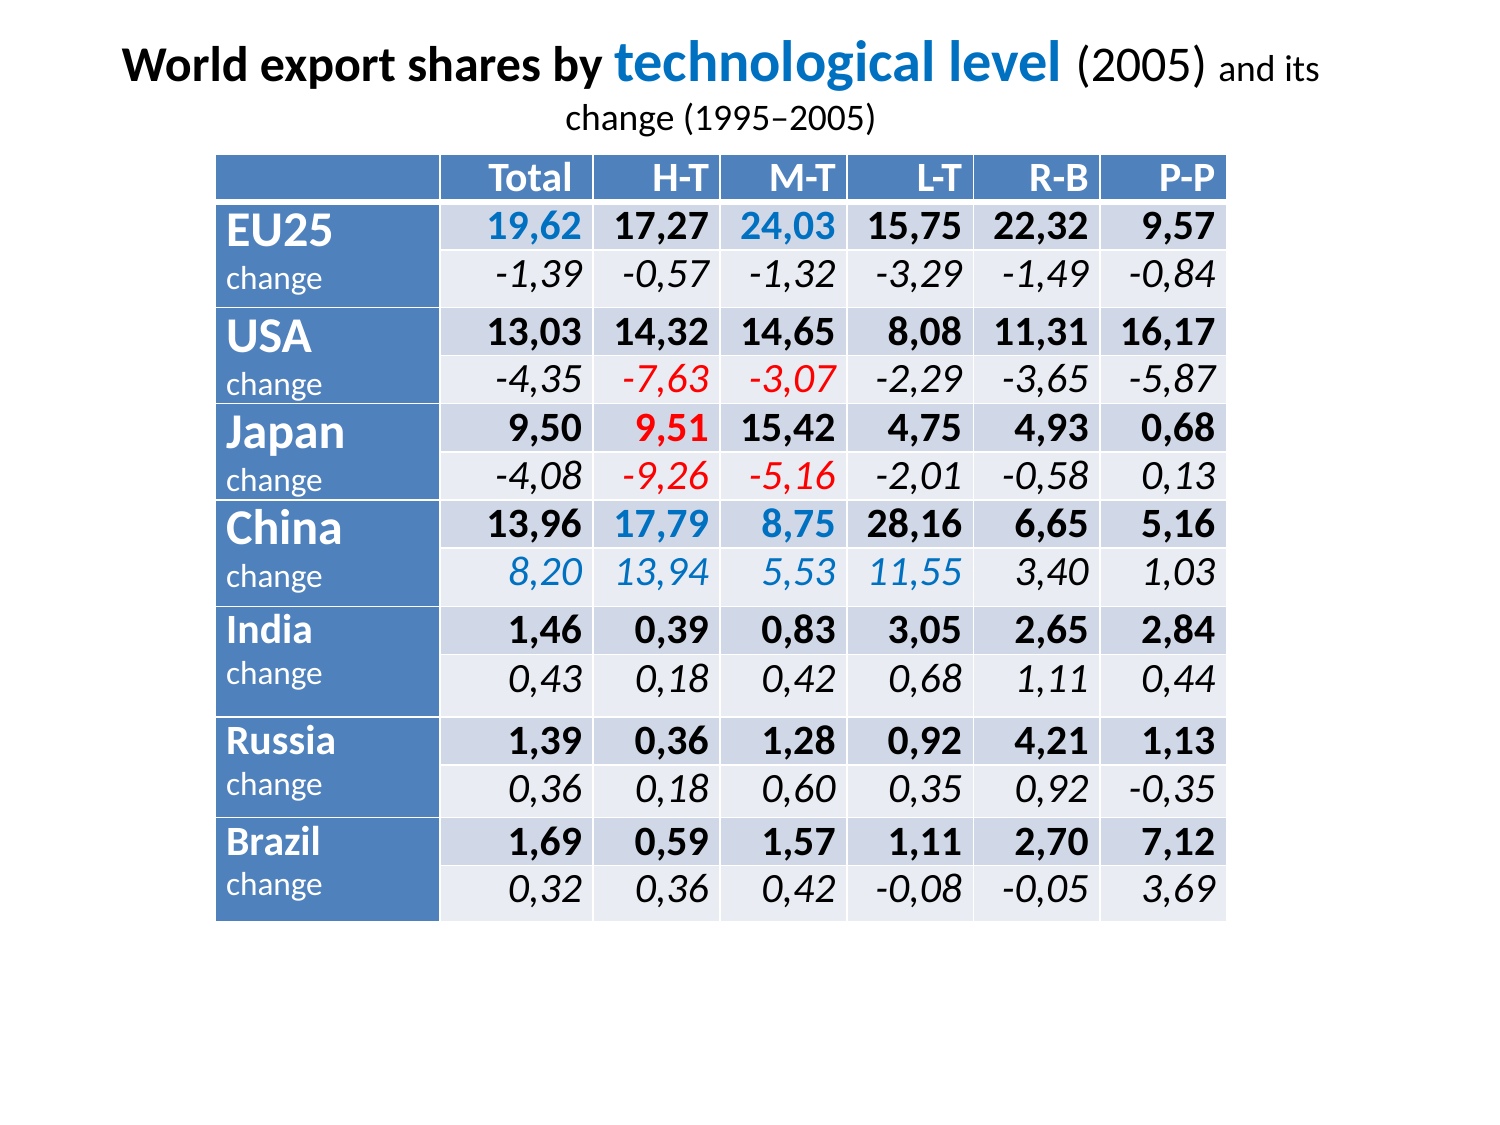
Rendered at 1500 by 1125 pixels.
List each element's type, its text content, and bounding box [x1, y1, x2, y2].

table_cell USA change [216, 308, 439, 403]
table_header Total [441, 155, 592, 199]
table_cell 15,42 [721, 404, 846, 451]
table_cell 0,36 [594, 866, 719, 921]
table_header [216, 155, 439, 199]
text_box World export shares by technological level (2005) and its change (1995–2005) [88, 15, 1353, 146]
table_cell 0,60 [721, 766, 846, 817]
table_cell 5,53 [721, 549, 846, 606]
table_cell -9,26 [594, 453, 719, 499]
table_cell 13,03 [441, 308, 592, 355]
table_cell -2,01 [848, 453, 973, 499]
table_cell 24,03 [721, 205, 846, 249]
table_cell 0,42 [721, 866, 846, 921]
table_cell 1,11 [848, 818, 973, 865]
table_cell 19,62 [441, 205, 592, 249]
table_cell 0,32 [441, 866, 592, 921]
table_cell 8,08 [848, 308, 973, 355]
table_cell 8,20 [441, 549, 592, 606]
table_cell 0,39 [594, 607, 719, 654]
table_cell 9,51 [594, 404, 719, 451]
table_cell -7,63 [594, 356, 719, 403]
table_cell -5,87 [1101, 356, 1226, 403]
table_cell -5,16 [721, 453, 846, 499]
table_cell 28,16 [848, 501, 973, 547]
table_cell -2,29 [848, 356, 973, 403]
table_cell -1,49 [974, 251, 1099, 307]
table_cell 3,05 [848, 607, 973, 654]
table_cell 0,42 [721, 655, 846, 716]
table_header R-B [974, 155, 1099, 199]
table_cell -3,65 [974, 356, 1099, 403]
table_cell -1,32 [721, 251, 846, 307]
table_cell 0,18 [594, 655, 719, 716]
table_cell -0,35 [1101, 766, 1226, 817]
table_cell 1,39 [441, 718, 592, 764]
table_cell 1,03 [1101, 549, 1226, 606]
table_cell -0,08 [848, 866, 973, 921]
table_cell 15,75 [848, 205, 973, 249]
table_cell 11,55 [848, 549, 973, 606]
table_cell 0,68 [1101, 404, 1226, 451]
table_cell 4,75 [848, 404, 973, 451]
table_cell Russia change [216, 718, 439, 817]
table_cell 0,35 [848, 766, 973, 817]
table_cell -0,58 [974, 453, 1099, 499]
table_cell 5,16 [1101, 501, 1226, 547]
table_cell 0,59 [594, 818, 719, 865]
table_cell 6,65 [974, 501, 1099, 547]
table_cell 0,18 [594, 766, 719, 817]
table_cell 0,36 [441, 766, 592, 817]
table_cell 7,12 [1101, 818, 1226, 865]
table_cell 3,40 [974, 549, 1099, 606]
table_cell Brazil change [216, 818, 439, 921]
table_cell 1,11 [974, 655, 1099, 716]
table_header L-T [848, 155, 973, 199]
table_cell 0,92 [974, 766, 1099, 817]
table_cell EU25 change [216, 205, 439, 307]
table_cell 0,92 [848, 718, 973, 764]
table_cell Japan change [216, 404, 439, 499]
table_cell 13,94 [594, 549, 719, 606]
table_cell 11,31 [974, 308, 1099, 355]
table_cell -4,08 [441, 453, 592, 499]
table_cell 2,84 [1101, 607, 1226, 654]
table_cell 0,43 [441, 655, 592, 716]
table_cell 14,32 [594, 308, 719, 355]
table_cell -3,29 [848, 251, 973, 307]
table_cell 8,75 [721, 501, 846, 547]
table_cell 2,70 [974, 818, 1099, 865]
table_header P-P [1101, 155, 1226, 199]
table_cell 13,96 [441, 501, 592, 547]
table_cell 0,68 [848, 655, 973, 716]
table_cell 3,69 [1101, 866, 1226, 921]
table_cell 9,50 [441, 404, 592, 451]
table_cell 0,44 [1101, 655, 1226, 716]
table_cell 16,17 [1101, 308, 1226, 355]
table_cell 1,28 [721, 718, 846, 764]
table_cell 4,21 [974, 718, 1099, 764]
table_cell 4,93 [974, 404, 1099, 451]
table_cell 0,13 [1101, 453, 1226, 499]
table_cell -3,07 [721, 356, 846, 403]
table_cell -4,35 [441, 356, 592, 403]
table_cell China change [216, 501, 439, 606]
table_cell -1,39 [441, 251, 592, 307]
table_cell 2,65 [974, 607, 1099, 654]
table_cell -0,05 [974, 866, 1099, 921]
table_cell 17,27 [594, 205, 719, 249]
table_cell 9,57 [1101, 205, 1226, 249]
table_cell 0,83 [721, 607, 846, 654]
table_header M-T [721, 155, 846, 199]
table_cell -0,84 [1101, 251, 1226, 307]
table_cell 22,32 [974, 205, 1099, 249]
table_cell India change [216, 607, 439, 716]
table_cell 0,36 [594, 718, 719, 764]
table_cell -0,57 [594, 251, 719, 307]
table_cell 1,46 [441, 607, 592, 654]
table_cell 17,79 [594, 501, 719, 547]
table_header H-T [594, 155, 719, 199]
table_cell 1,13 [1101, 718, 1226, 764]
table_cell 14,65 [721, 308, 846, 355]
table_cell 1,57 [721, 818, 846, 865]
table_cell 1,69 [441, 818, 592, 865]
